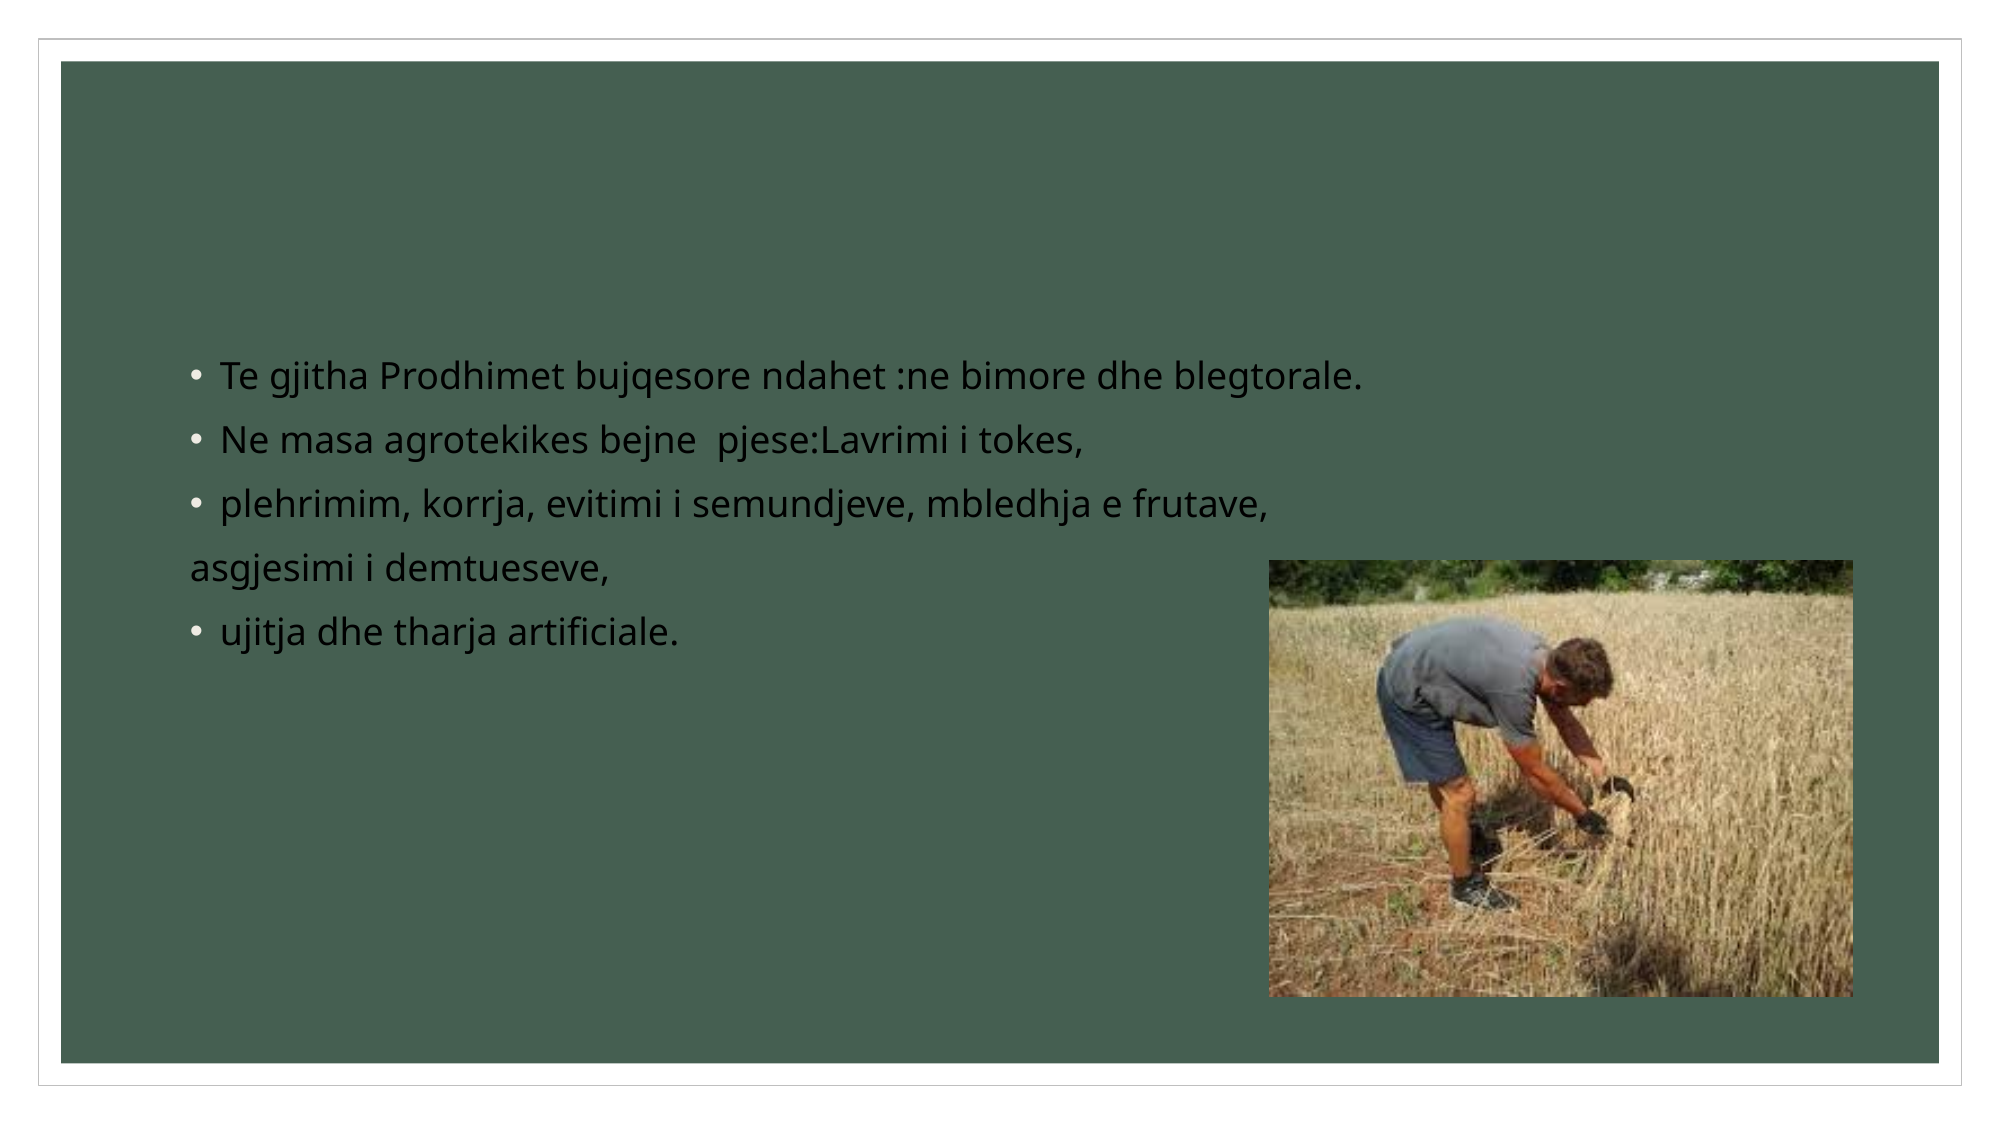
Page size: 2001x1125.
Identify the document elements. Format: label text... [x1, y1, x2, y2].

list Te gjitha Prodhimet bujqesore ndahet :ne bimore dhe blegtorale. Ne masa agrotekikes bejne pjese:Lavrimi i tokes, plehrimim, korrja, evitimi i semundjeve, mbledhja e frutave, asgjesimi i demtueseve, ujitja dhe tharja artificiale. [174, 345, 1825, 990]
picture [1269, 560, 1853, 997]
